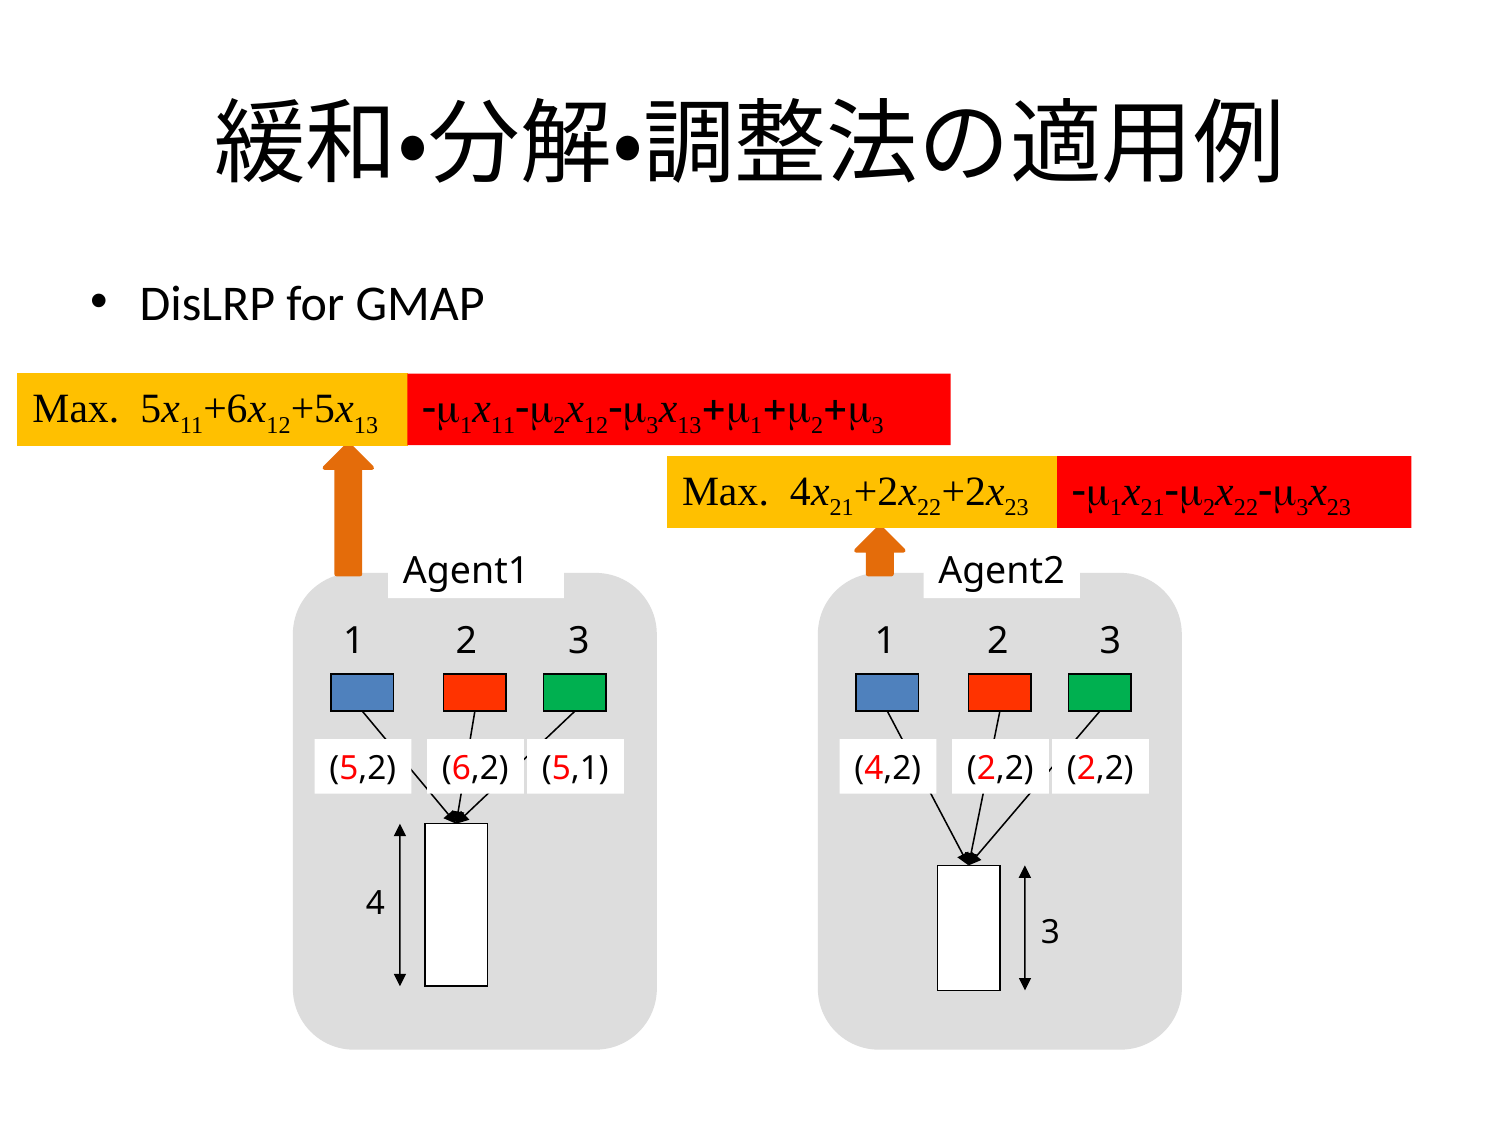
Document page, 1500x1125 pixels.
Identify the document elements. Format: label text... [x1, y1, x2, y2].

text_box 1 [859, 609, 912, 669]
text_box [854, 528, 906, 577]
text_box (2,2) [1104, 739, 1149, 794]
text_box [968, 673, 1032, 709]
text_box -m1x11-m2x12-m3x13+m1+m2+m3 [407, 373, 951, 446]
text_box 2 [972, 609, 1024, 669]
text_box (5,2) [314, 739, 357, 794]
text_box 3 [553, 609, 605, 669]
text_box (5,1) [579, 739, 624, 794]
text_box [331, 673, 394, 712]
text_box 2 [440, 609, 493, 669]
text_box [393, 833, 407, 987]
text_box [818, 573, 1182, 1049]
text_box Agent2 [923, 538, 1080, 599]
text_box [968, 710, 1101, 866]
text_box [424, 832, 488, 987]
text_box Max. 4x21+2x22+2x23 [667, 456, 1057, 528]
list DisLRP for GMAP [75, 262, 1425, 339]
text_box [1068, 673, 1132, 712]
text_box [887, 710, 965, 866]
text_box [1018, 874, 1032, 991]
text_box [455, 710, 576, 824]
text_box Agent1 [388, 538, 564, 599]
text_box 3 [1084, 609, 1137, 669]
text_box [856, 673, 919, 712]
text_box [543, 673, 607, 712]
text_box [293, 573, 657, 1049]
title 緩和・分解・調整法の適用例 [75, 45, 1425, 233]
text_box (4,2) [839, 739, 882, 794]
text_box 4 [351, 873, 400, 929]
text_box [937, 874, 1000, 991]
text_box -m1x21-m2x22-m3x23 [1057, 456, 1412, 528]
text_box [362, 710, 452, 824]
text_box 3 [1026, 902, 1075, 958]
text_box Max. 5x11+6x12+5x13 [17, 373, 407, 446]
text_box [322, 446, 374, 577]
text_box 1 [328, 609, 380, 669]
text_box [443, 673, 507, 709]
